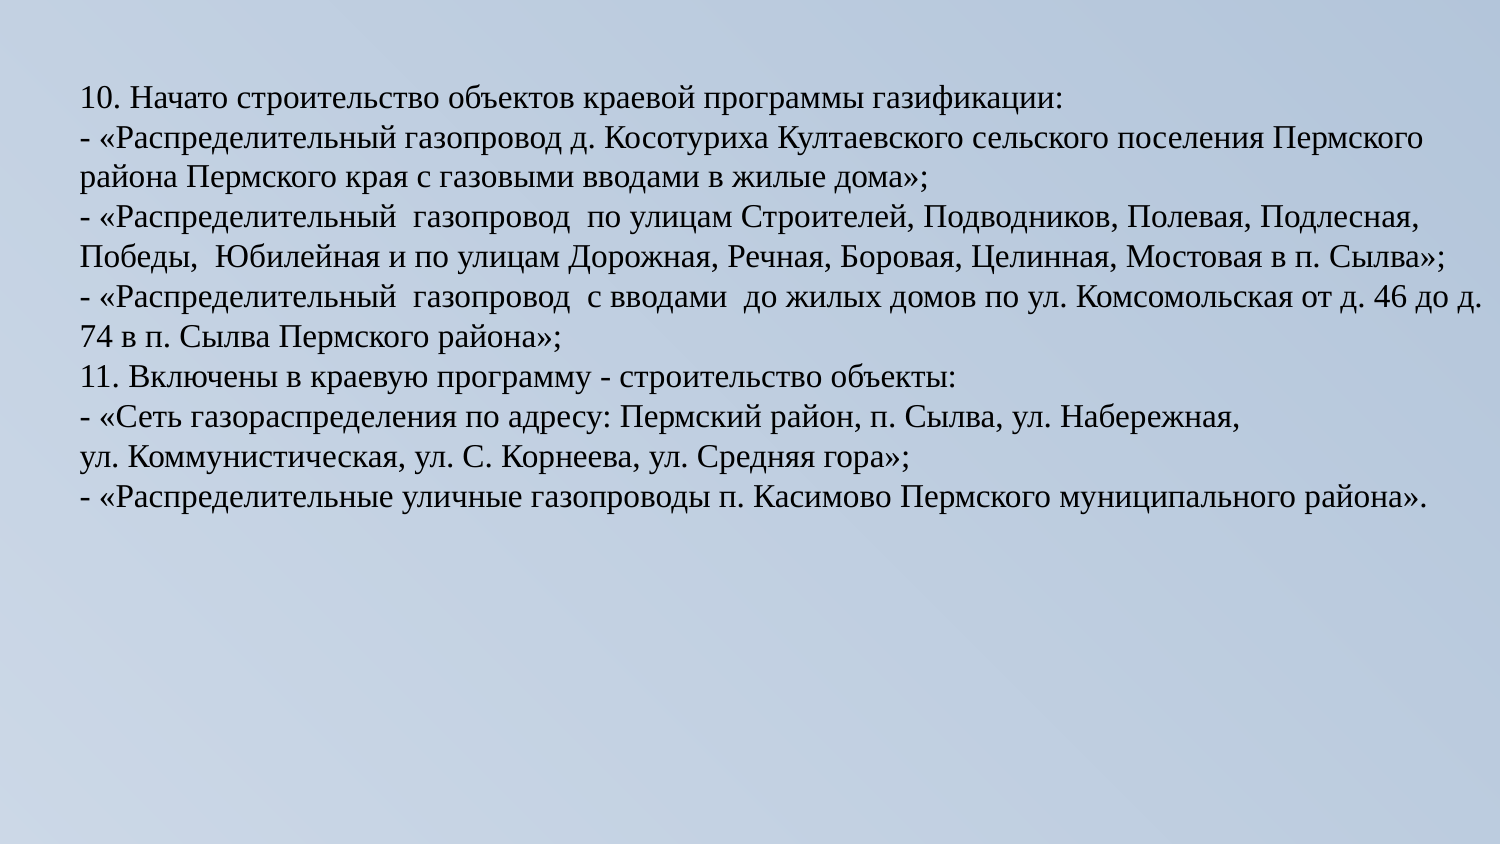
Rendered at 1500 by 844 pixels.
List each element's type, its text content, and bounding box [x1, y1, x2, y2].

text_box 10. Начато строительство объектов краевой программы газификации: - «Распределительный газопровод д. Косотуриха Култаевского сельского поселения Пермского района Пермского края с газовыми вводами в жилые дома»; - «Распределительный газопровод по улицам Строителей, Подводников, Полевая, Подлесная, Победы, Юбилейная и по улицам Дорожная, Речная, Боровая, Целинная, Мостовая в п. Сылва»; - «Распределительный газопровод с вводами до жилых домов по ул. Комсомольская от д. 46 до д. 74 в п. Сылва Пермского района»; 11. Включены в краевую программу - строительство объекты: - «Сеть газораспределения по адресу: Пермский район, п. Сылва, ул. Набережная, ул. Коммунистическая, ул. С. Корнеева, ул. Средняя гора»; - «Распределительные уличные газопроводы п. Касимово Пермского муниципального района». [64, 67, 1500, 522]
